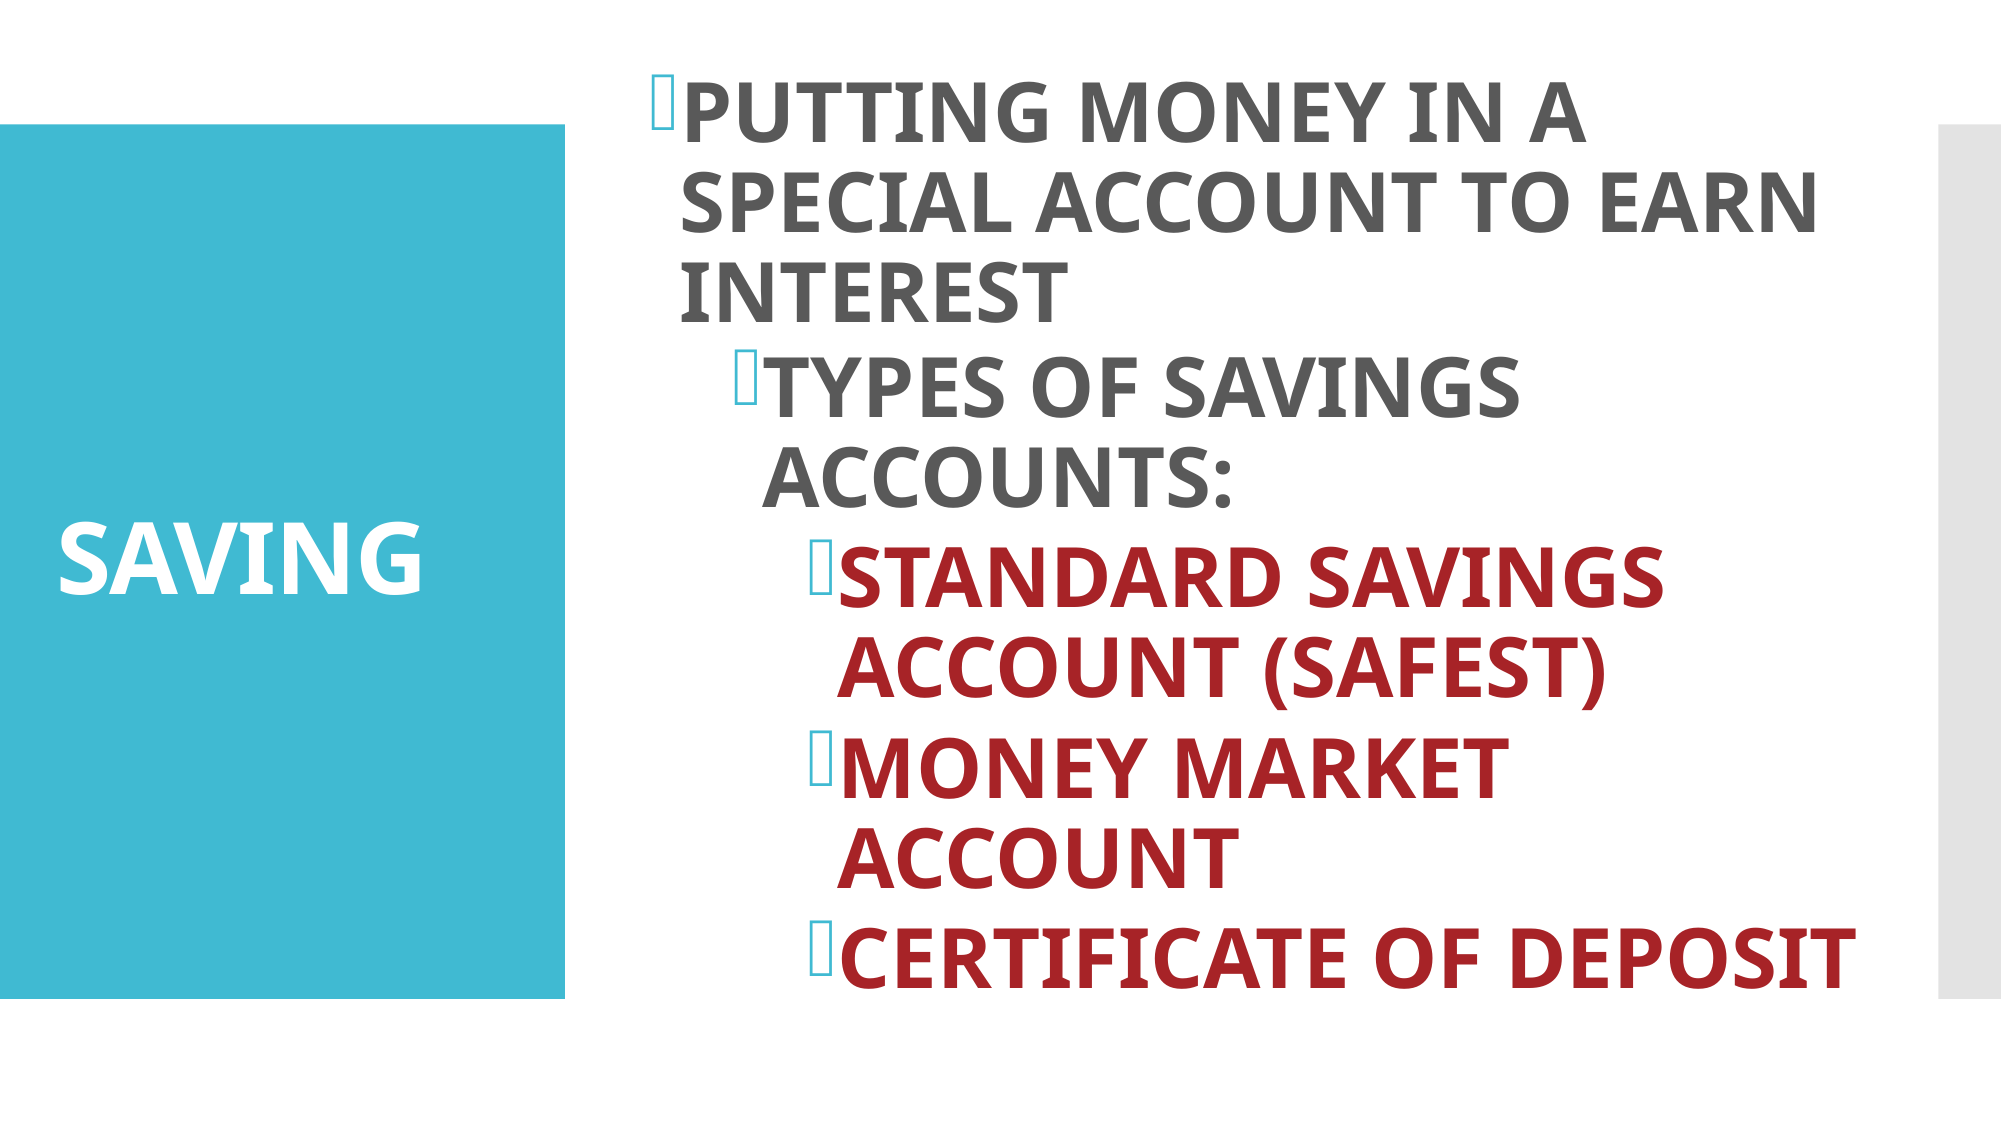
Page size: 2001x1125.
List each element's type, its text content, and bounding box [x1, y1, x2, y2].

list PUTTING MONEY IN A SPECIAL ACCOUNT TO EARN INTEREST TYPES OF SAVINGS ACCOUNTS: STANDARD SAVINGS ACCOUNT (SAFEST) MONEY MARKET ACCOUNT CERTIFICATE OF DEPOSIT [634, 141, 1913, 982]
title SAVING [41, 184, 525, 940]
